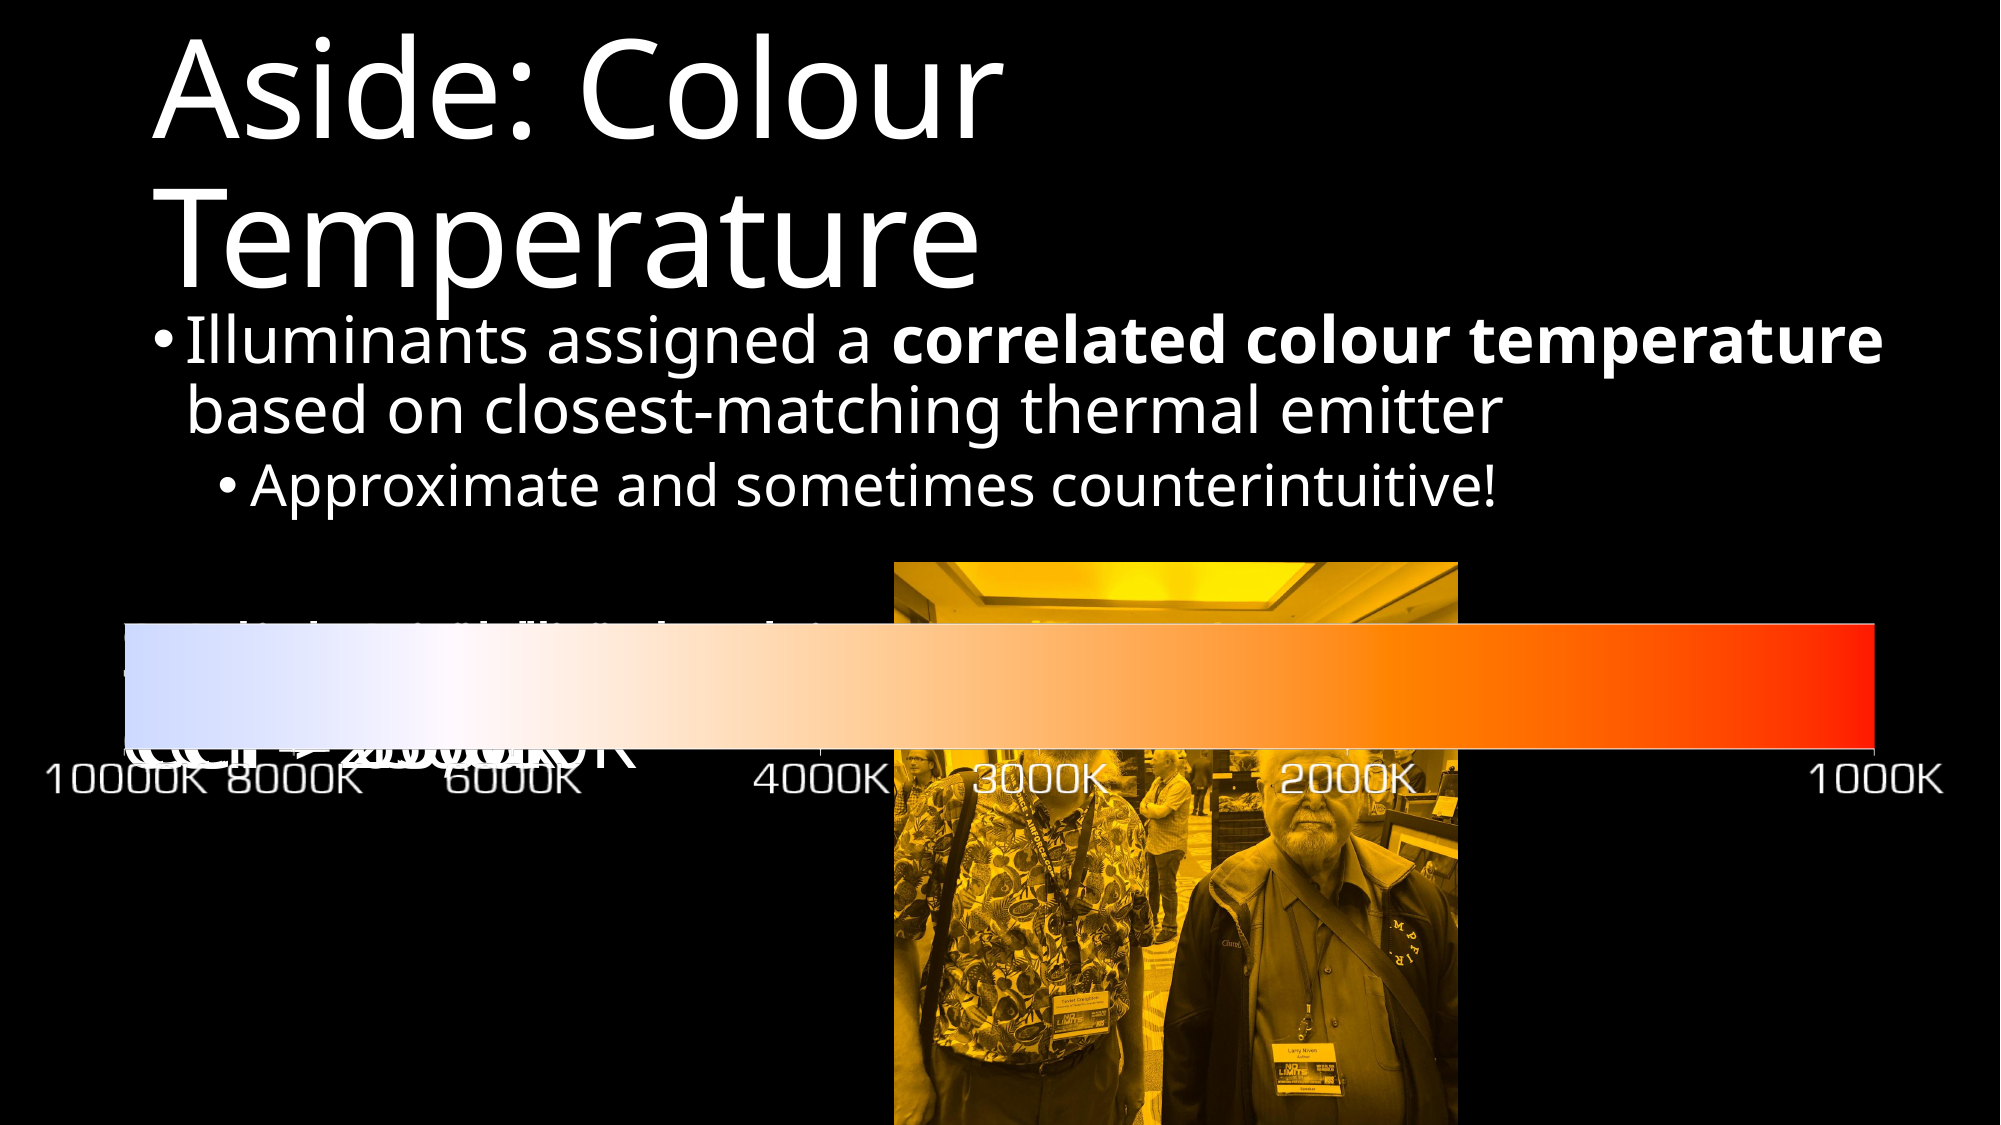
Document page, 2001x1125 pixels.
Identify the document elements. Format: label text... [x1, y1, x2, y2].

list Illuminants assigned a correlated colour temperature based on closest-matching thermal emitter Approximate and sometimes counterintuitive! [137, 299, 1901, 561]
picture [0, 561, 2000, 1125]
title Aside: Colour Temperature [137, 59, 1863, 278]
